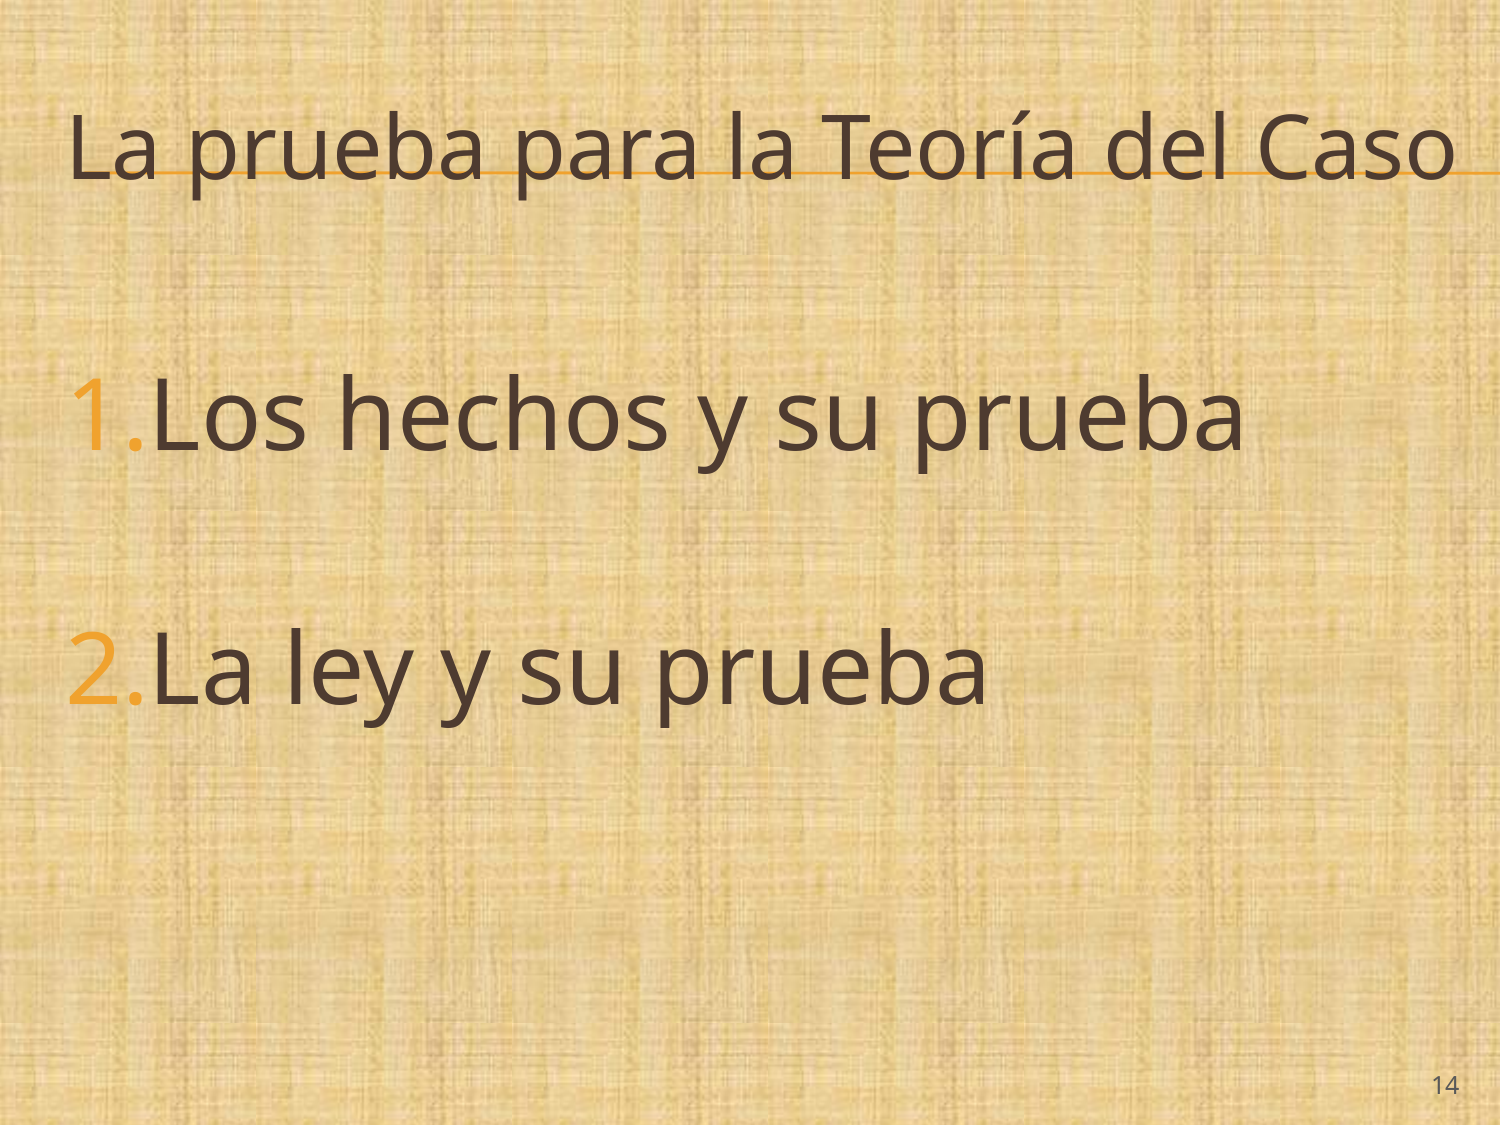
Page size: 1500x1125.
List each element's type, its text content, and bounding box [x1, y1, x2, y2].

list Los hechos y su prueba La ley y su prueba [50, 254, 1475, 998]
picture [0, 0, 1500, 1125]
slide_number ‹#› [1350, 1061, 1475, 1103]
title La prueba para la Teoría del Caso [50, 75, 1475, 213]
